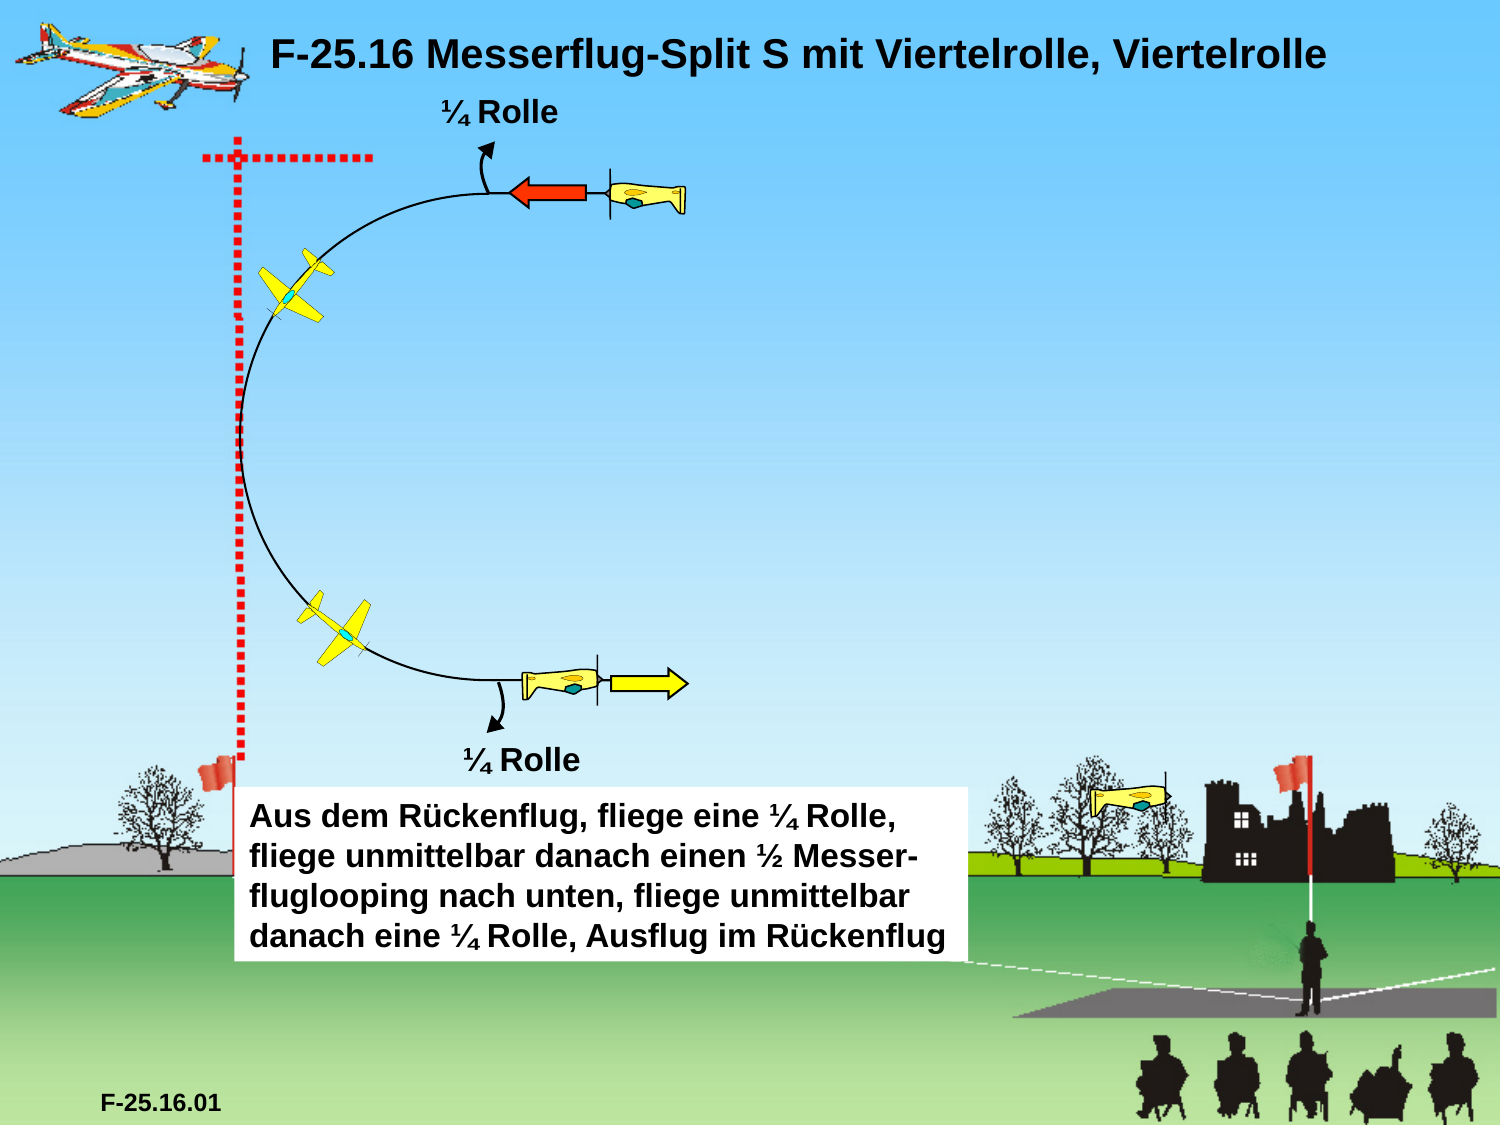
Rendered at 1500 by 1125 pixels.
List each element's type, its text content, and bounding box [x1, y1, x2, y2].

text_box F-25.16 Messerflug-Split S mit Viertelrolle, Viertelrolle [255, 19, 1343, 85]
text_box Aus dem Rückenflug, fliege eine ¼ Rolle, fliege unmittelbar danach einen ½ Messer-fluglooping nach unten, fliege unmittelbar danach eine ¼ Rolle, Ausflug im Rückenflug [234, 786, 969, 962]
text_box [619, 153, 671, 235]
text_box ¼ Rolle [447, 730, 667, 786]
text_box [536, 639, 588, 721]
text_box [1105, 756, 1157, 838]
text_box F-25.16.01 [85, 1085, 240, 1125]
text_box [240, 195, 496, 655]
picture [0, 0, 1500, 1125]
text_box [611, 668, 688, 699]
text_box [424, 655, 528, 698]
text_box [459, 173, 588, 216]
text_box ¼ Rolle [425, 82, 626, 138]
